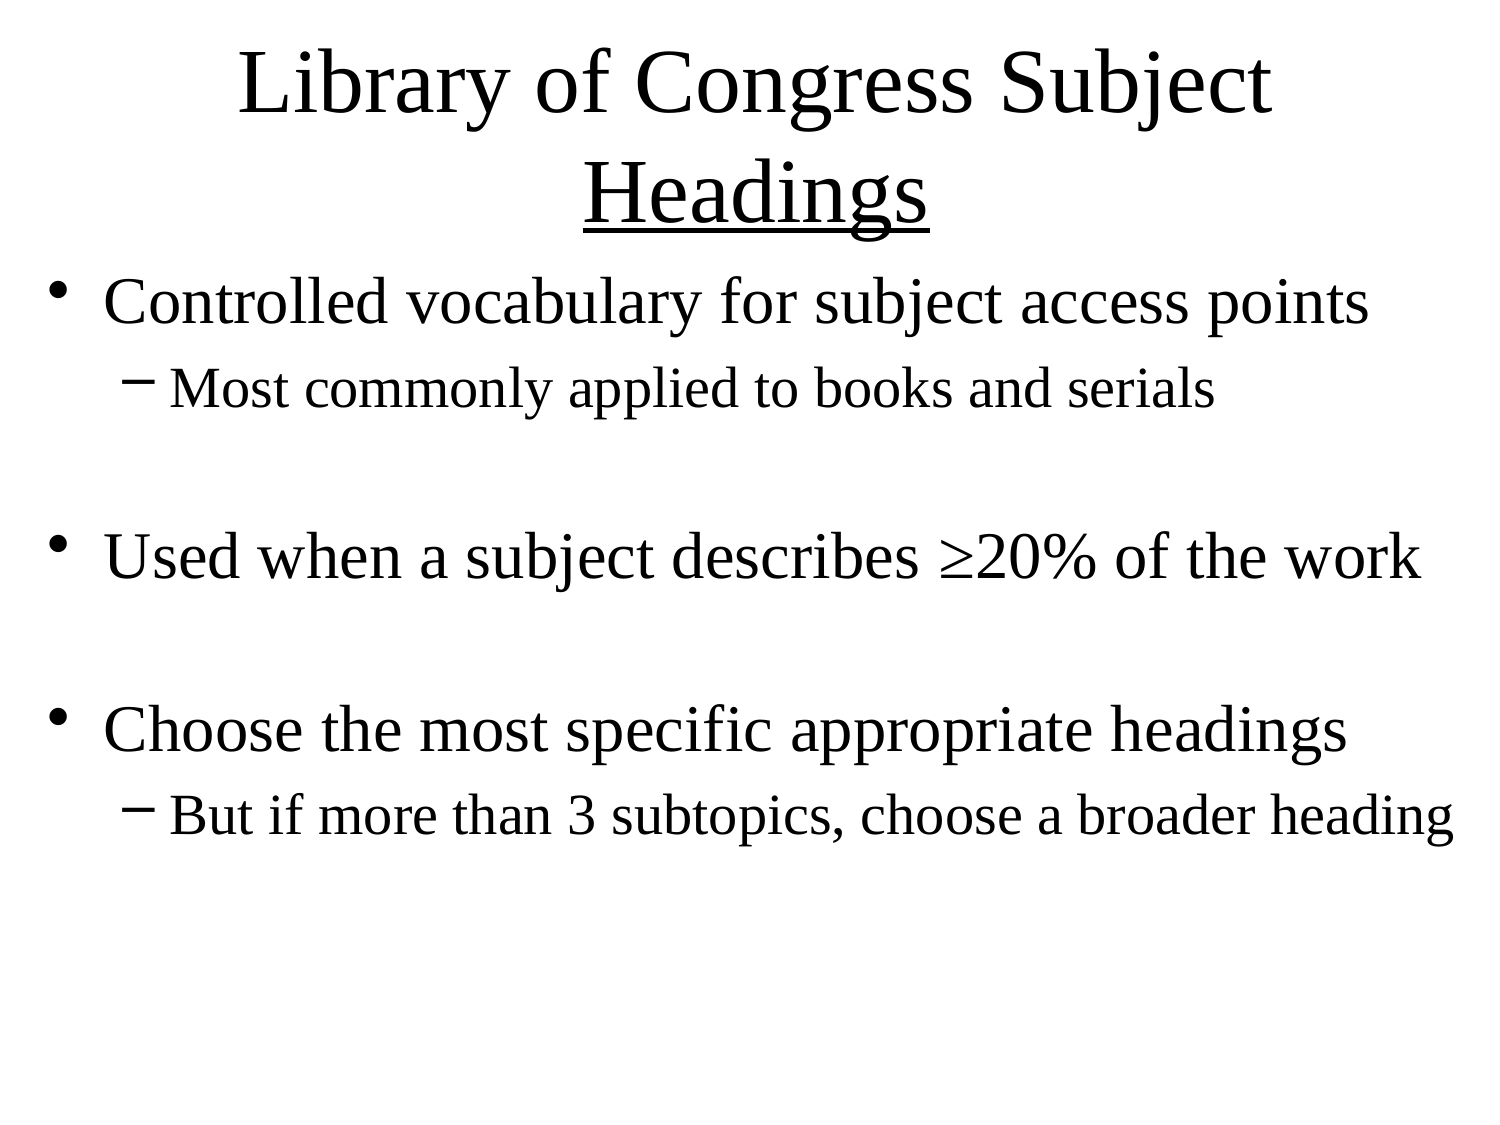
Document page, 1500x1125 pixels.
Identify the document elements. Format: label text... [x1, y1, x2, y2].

title Library of Congress Subject Headings [36, 36, 1476, 226]
list Controlled vocabulary for subject access points Most commonly applied to books and serials Used when a subject describes ≥20% of the work Choose the most specific appropriate headings But if more than 3 subtopics, choose a broader heading [32, 249, 1500, 1096]
